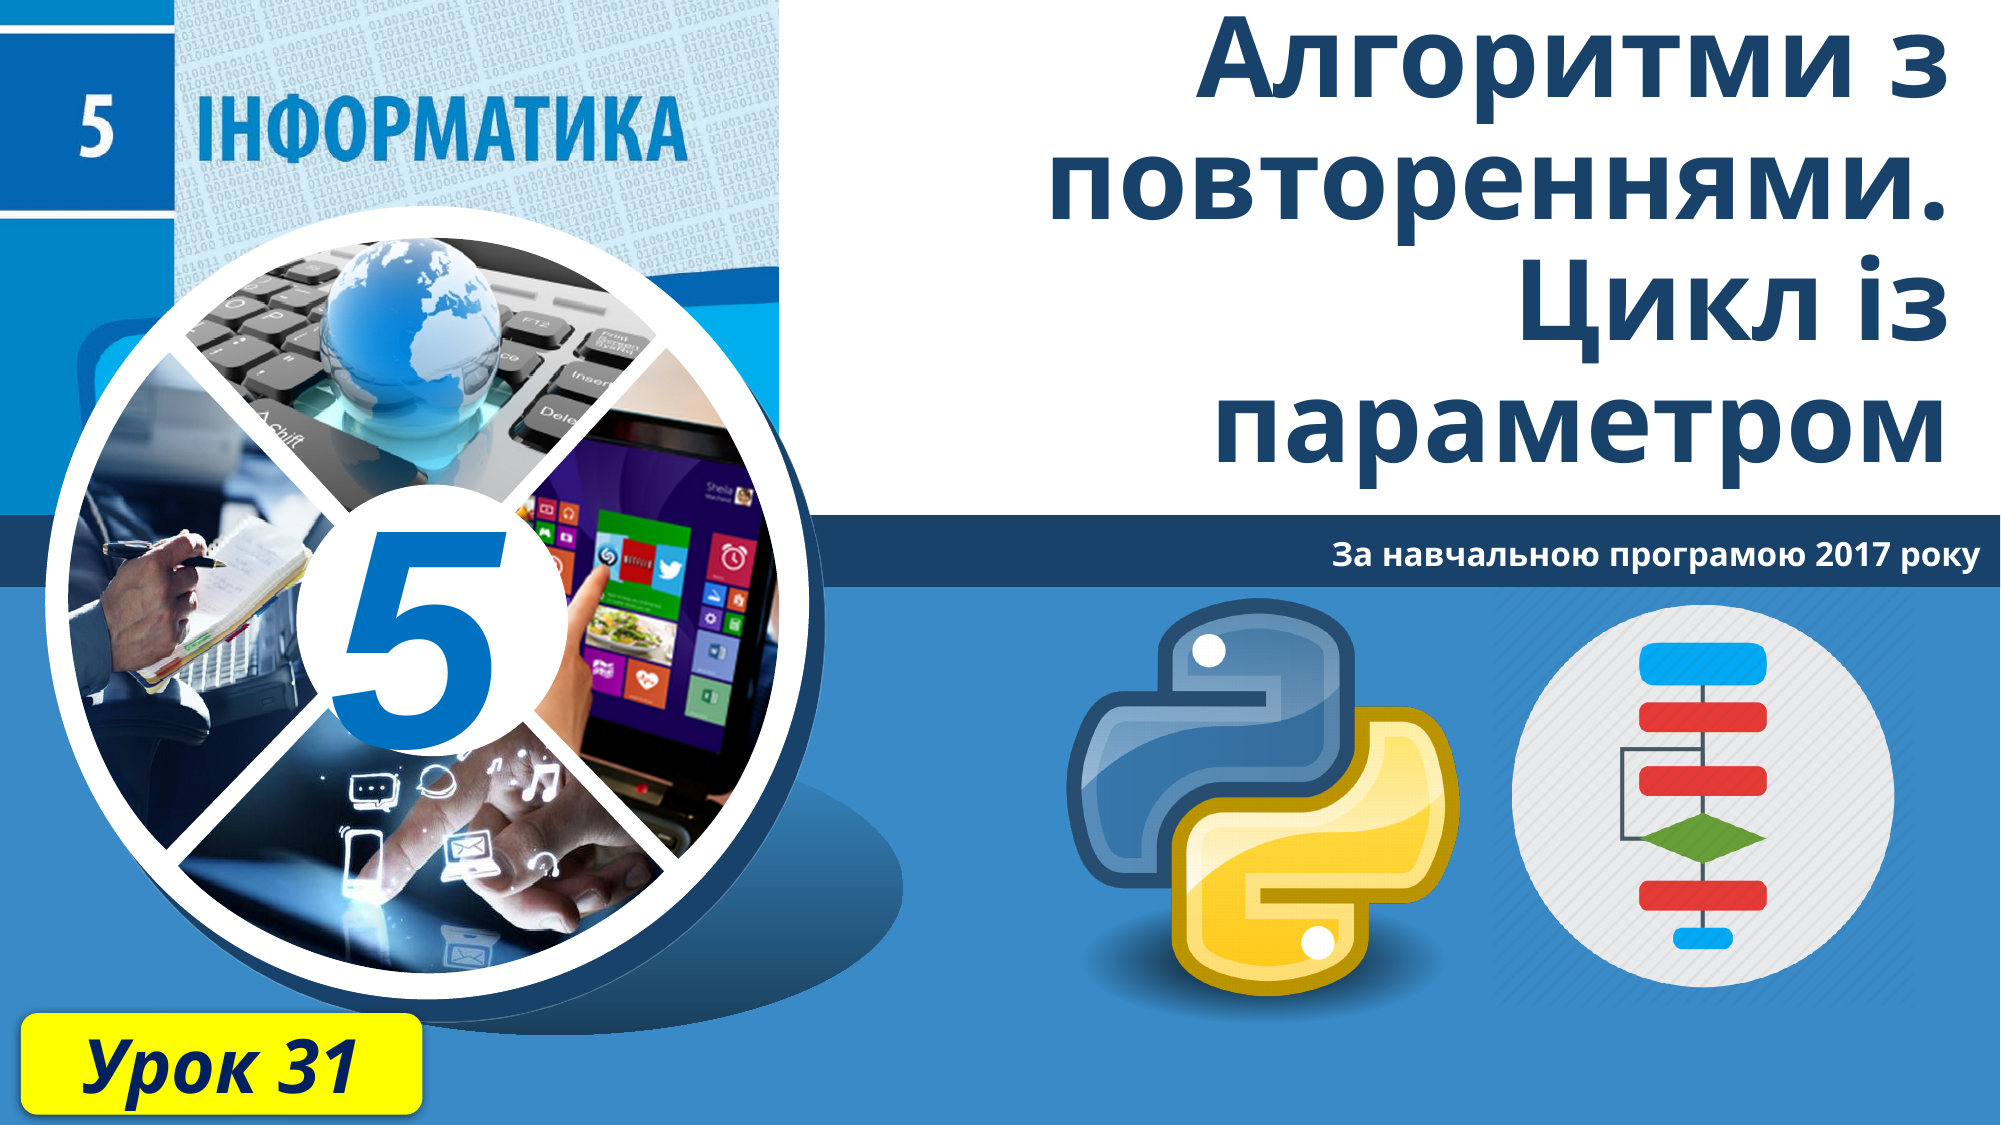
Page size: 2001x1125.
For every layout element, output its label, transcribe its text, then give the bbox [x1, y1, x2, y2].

picture [0, 0, 779, 306]
title Алгоритми з повтореннями. Цикл із параметром [795, 95, 1966, 392]
text_box Урок 31 [20, 1013, 423, 1115]
picture [78, 317, 160, 430]
picture [185, 237, 657, 513]
picture [68, 352, 334, 850]
picture [1040, 583, 2001, 1125]
picture [178, 708, 665, 974]
subtitle За навчальною програмою 2017 року [825, 522, 1997, 589]
picture [515, 347, 780, 859]
